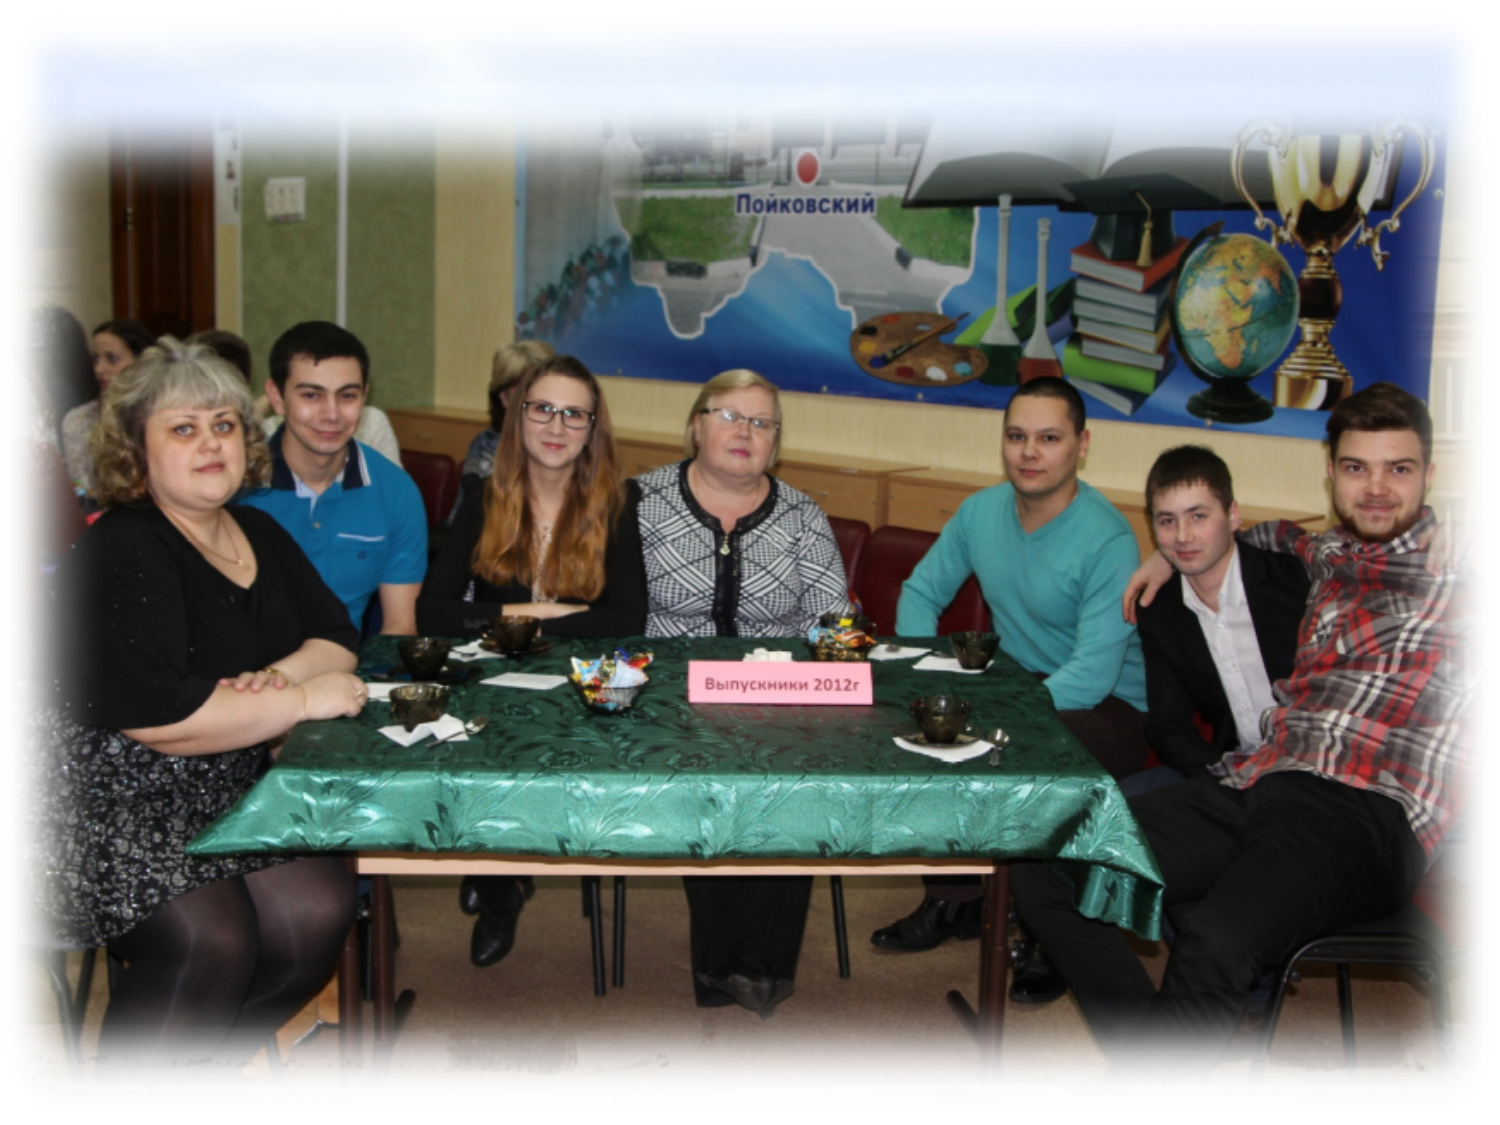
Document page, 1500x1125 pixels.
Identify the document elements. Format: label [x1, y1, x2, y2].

list [4, 101, 1493, 1094]
picture [6, 1, 1494, 1125]
